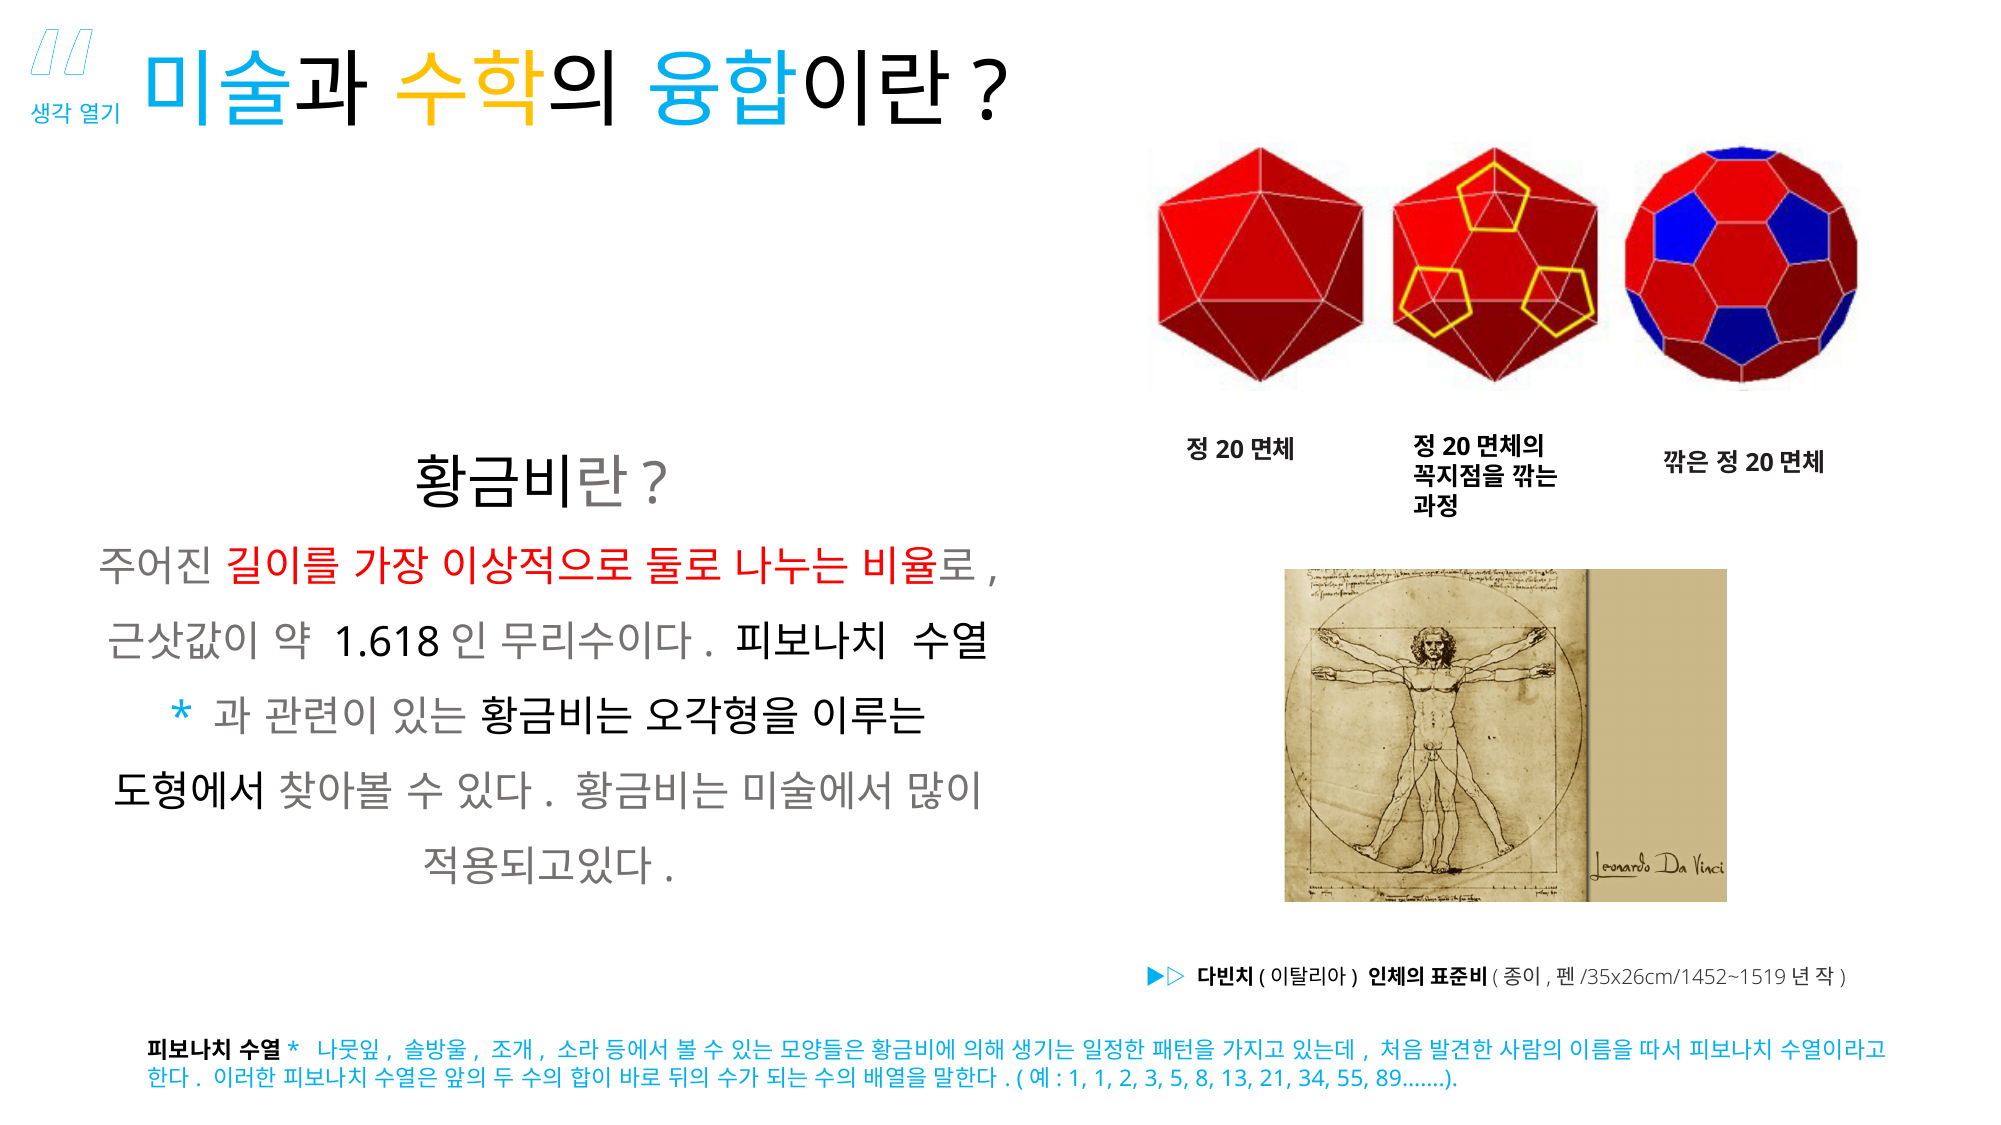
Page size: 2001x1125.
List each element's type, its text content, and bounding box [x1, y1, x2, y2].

text_box 정20면체 [1171, 425, 1311, 471]
picture [1284, 569, 1727, 902]
text_box 피보나치 수열* 나뭇잎, 솔방울, 조개, 소라 등에서 볼 수 있는 모양들은 황금비에 의해 생기는 일정한 패턴을 가지고 있는데, 처음 발견한 사람의 이름을 따서 피보나치 수열이라고 한다. 이러한 피보나치 수열은 앞의 두 수의 합이 바로 뒤의 수가 되는 수의 배열을 말한다. (예: 1, 1, 2, 3, 5, 8, 13, 21, 34, 55, 89…….). [132, 1028, 1936, 1099]
text_box 깎은 정20면체 [1648, 439, 1846, 484]
text_box “ [13, 0, 133, 205]
text_box ▶▷ 다빈치(이탈리아) 인체의 표준비(종이,펜/35x26cm/1452~1519년 작) [1130, 944, 2000, 997]
text_box 미술과 수학의 융합이란? [126, 29, 1046, 144]
picture [1142, 135, 1871, 391]
text_box 생각 열기 [15, 92, 126, 135]
text_box 정20면체의 꼭지점을 깎는 과정 [1398, 422, 1613, 528]
text_box 황금비란? 주어진 길이를 가장 이상적으로 둘로 나누는 비율로, 근삿값이 약 1.618인 무리수이다. 피보나치 수열 * 과 관련이 있는 황금비는 오각형을 이루는 도형에서 찾아볼 수 있다. 황금비는 미술에서 많이 적용되고있다. [73, 402, 1024, 898]
